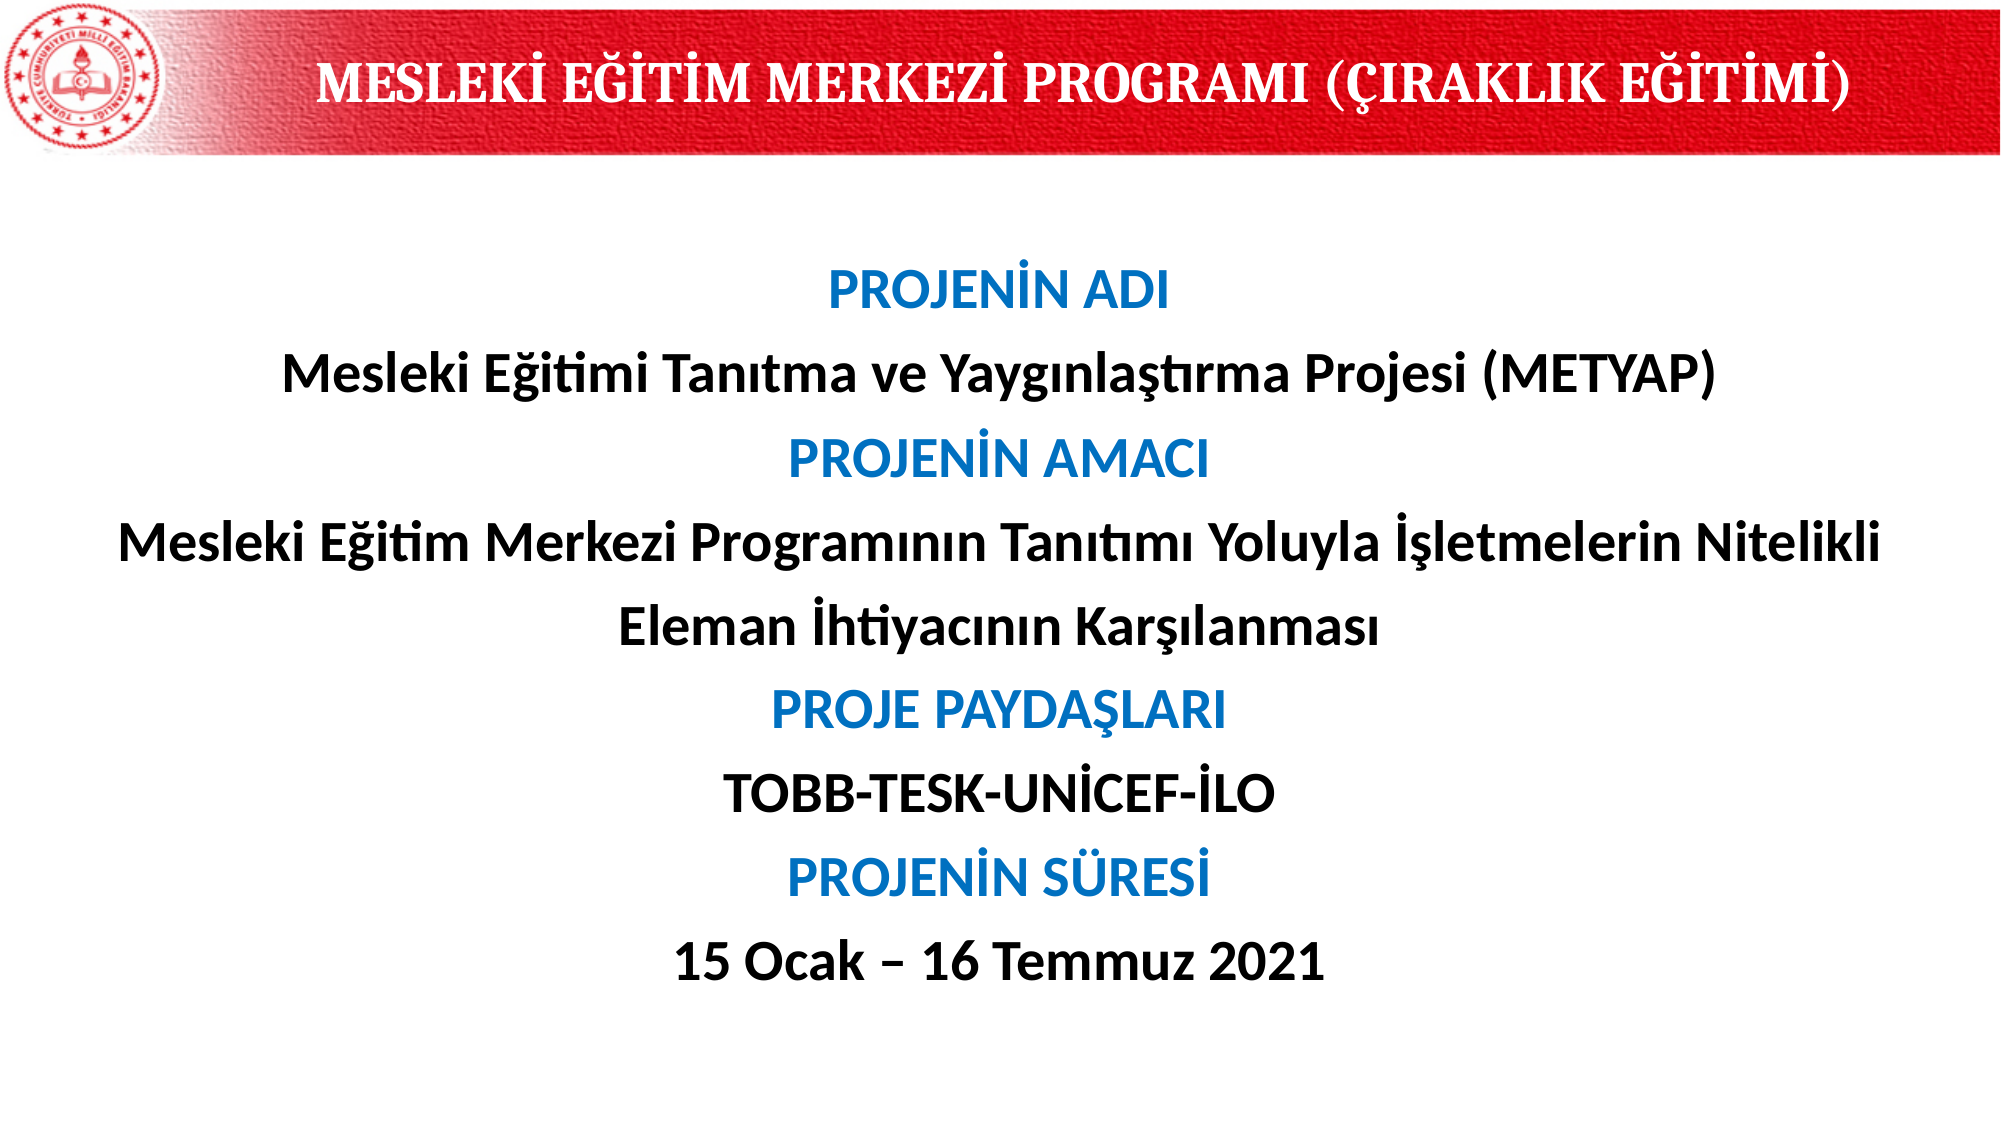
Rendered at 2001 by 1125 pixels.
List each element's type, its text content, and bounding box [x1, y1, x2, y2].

text_box MESLEKİ EĞİTİM MERKEZİ PROGRAMI (ÇIRAKLIK EĞİTİMİ) [170, 10, 2000, 156]
picture [0, 0, 2001, 1125]
list PROJENİN ADI Mesleki Eğitimi Tanıtma ve Yaygınlaştırma Projesi (METYAP) PROJENİN AMACI Mesleki Eğitim Merkezi Programının Tanıtımı Yoluyla İşletmelerin Nitelikli Eleman İhtiyacının Karşılanması PROJE PAYDAŞLARI TOBB-TESK-UNİCEF-İLO PROJENİN SÜRESİ 15 Ocak – 16 Temmuz 2021 [72, 229, 1928, 1059]
